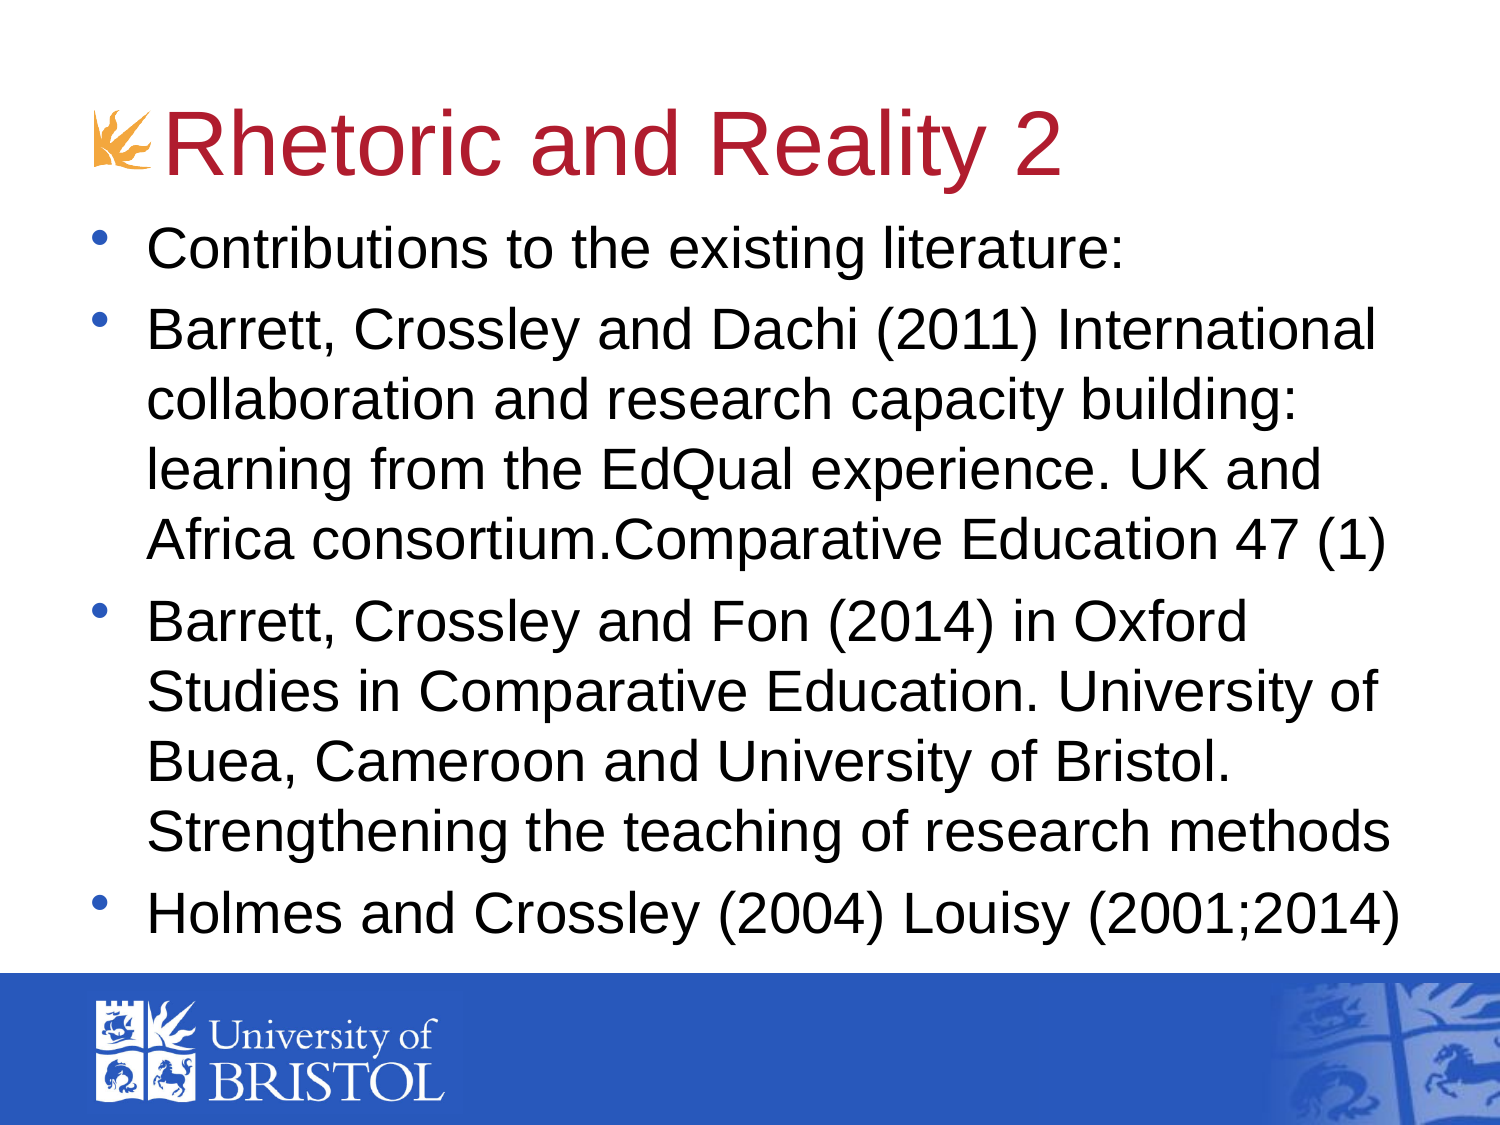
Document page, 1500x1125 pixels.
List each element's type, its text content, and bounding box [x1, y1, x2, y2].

picture [90, 106, 157, 171]
title Rhetoric and Reality 2 [74, 44, 1426, 202]
list Contributions to the existing literature: Barrett, Crossley and Dachi (2011) International collaboration and research capacity building: learning from the EdQual experience. UK and Africa consortium.Comparative Education 47 (1) Barrett, Crossley and Fon (2014) in Oxford Studies in Comparative Education. University of Buea, Cameroon and University of Bristol. Strengthening the teaching of research methods Holmes and Crossley (2004) Louisy (2001;2014) [74, 202, 1426, 964]
picture [87, 991, 463, 1114]
picture [1039, 983, 1500, 1125]
